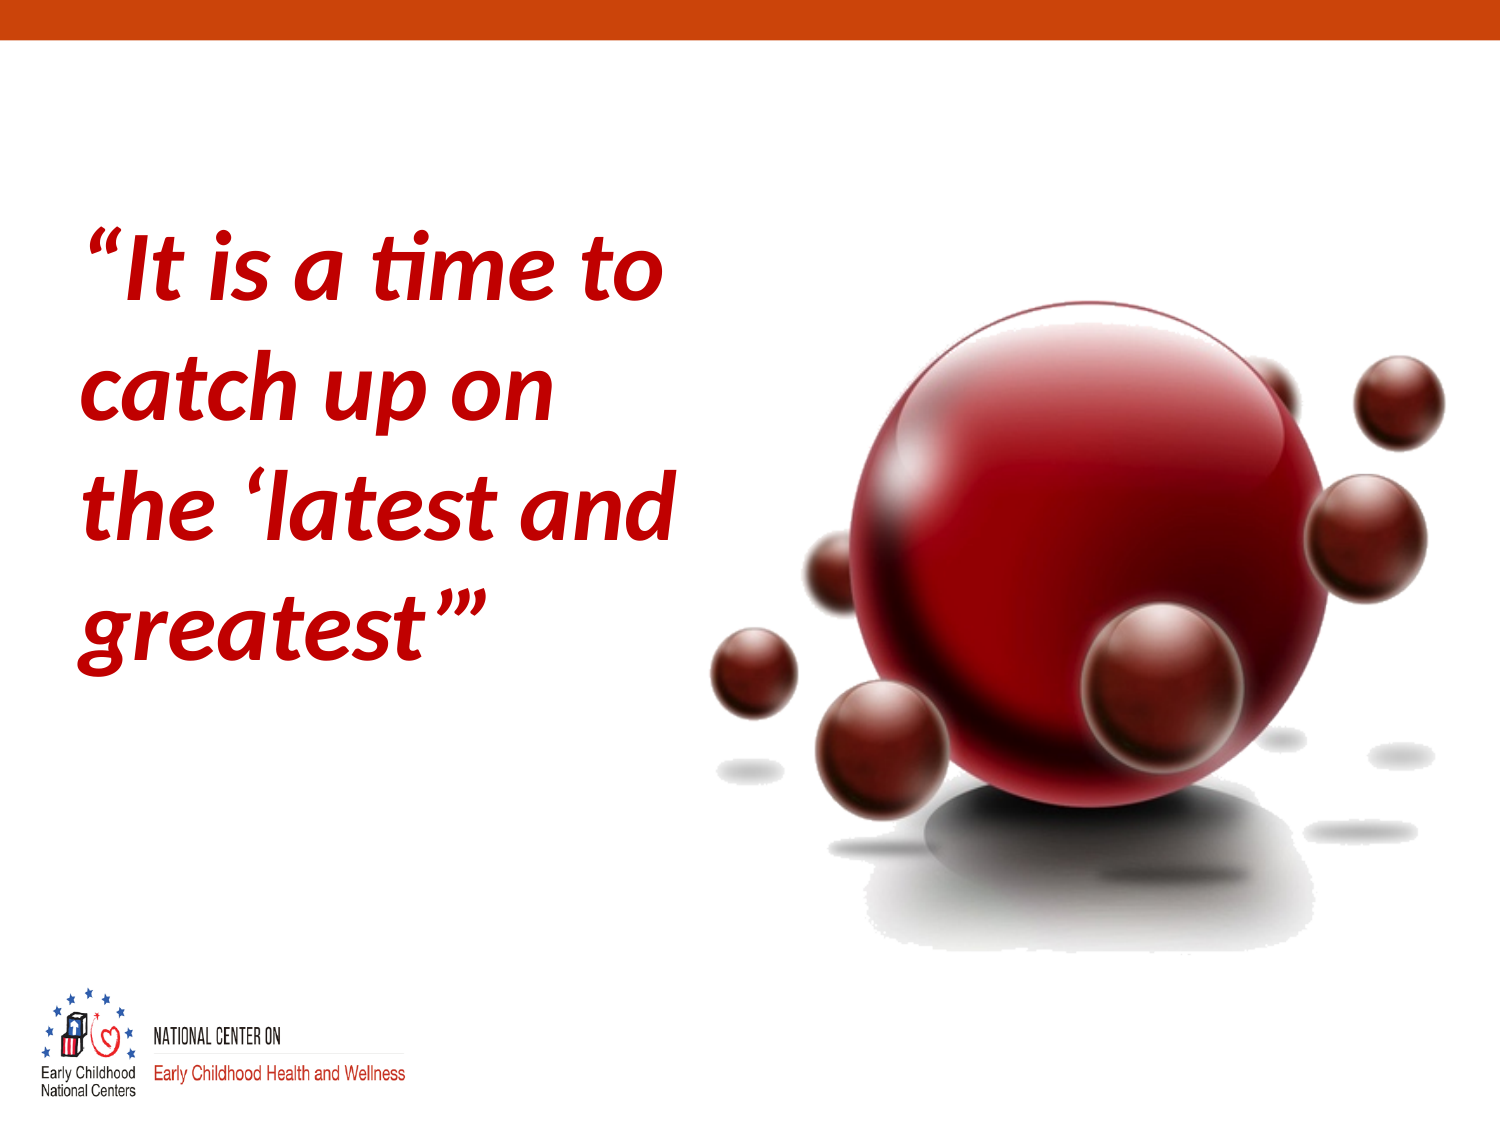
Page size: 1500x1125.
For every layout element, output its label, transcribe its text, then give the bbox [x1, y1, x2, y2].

picture [31, 974, 419, 1111]
text_box “It is a time to catch up on the ‘latest and greatest’” [64, 193, 713, 688]
picture [668, 246, 1462, 1047]
